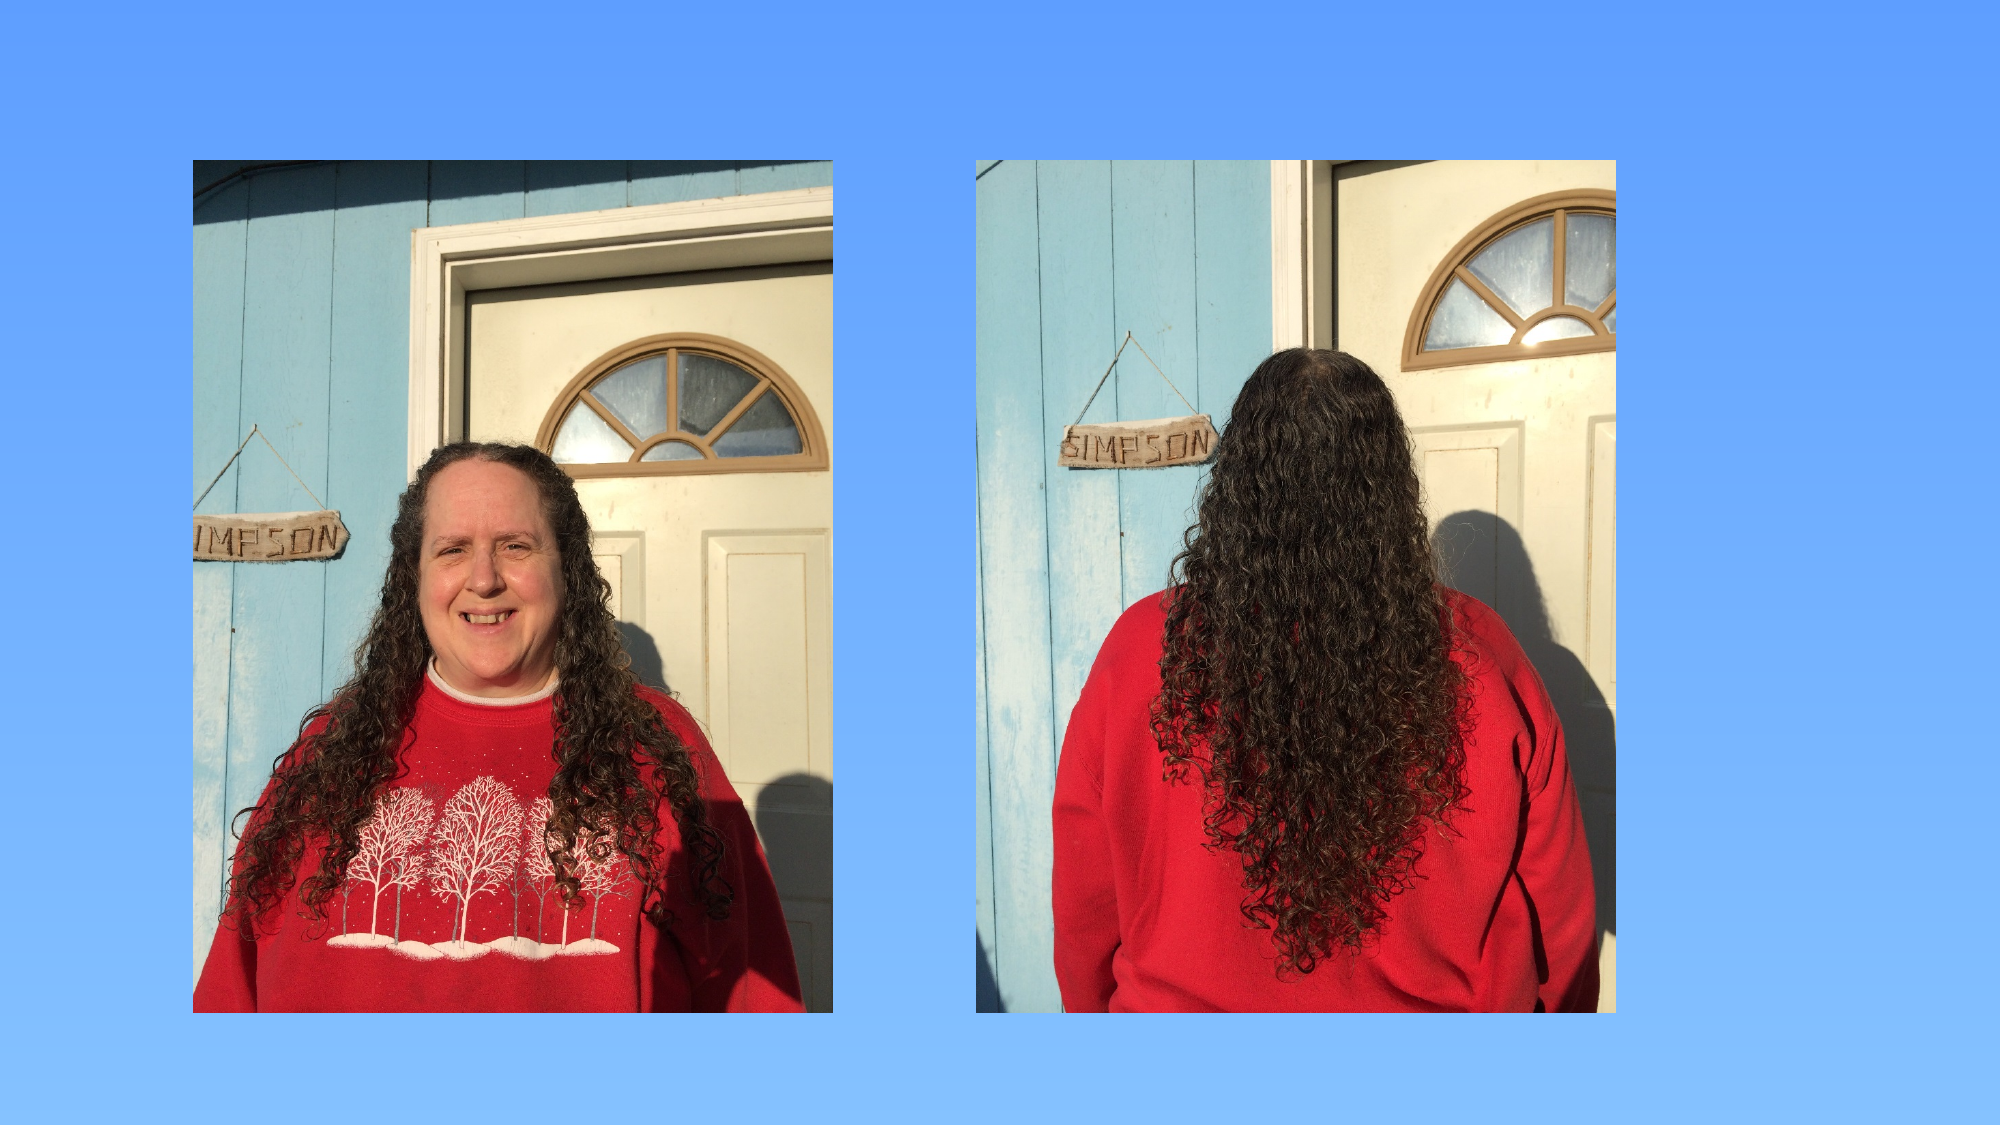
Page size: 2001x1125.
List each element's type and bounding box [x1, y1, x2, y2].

picture [976, 160, 1616, 1013]
picture [192, 160, 833, 1013]
